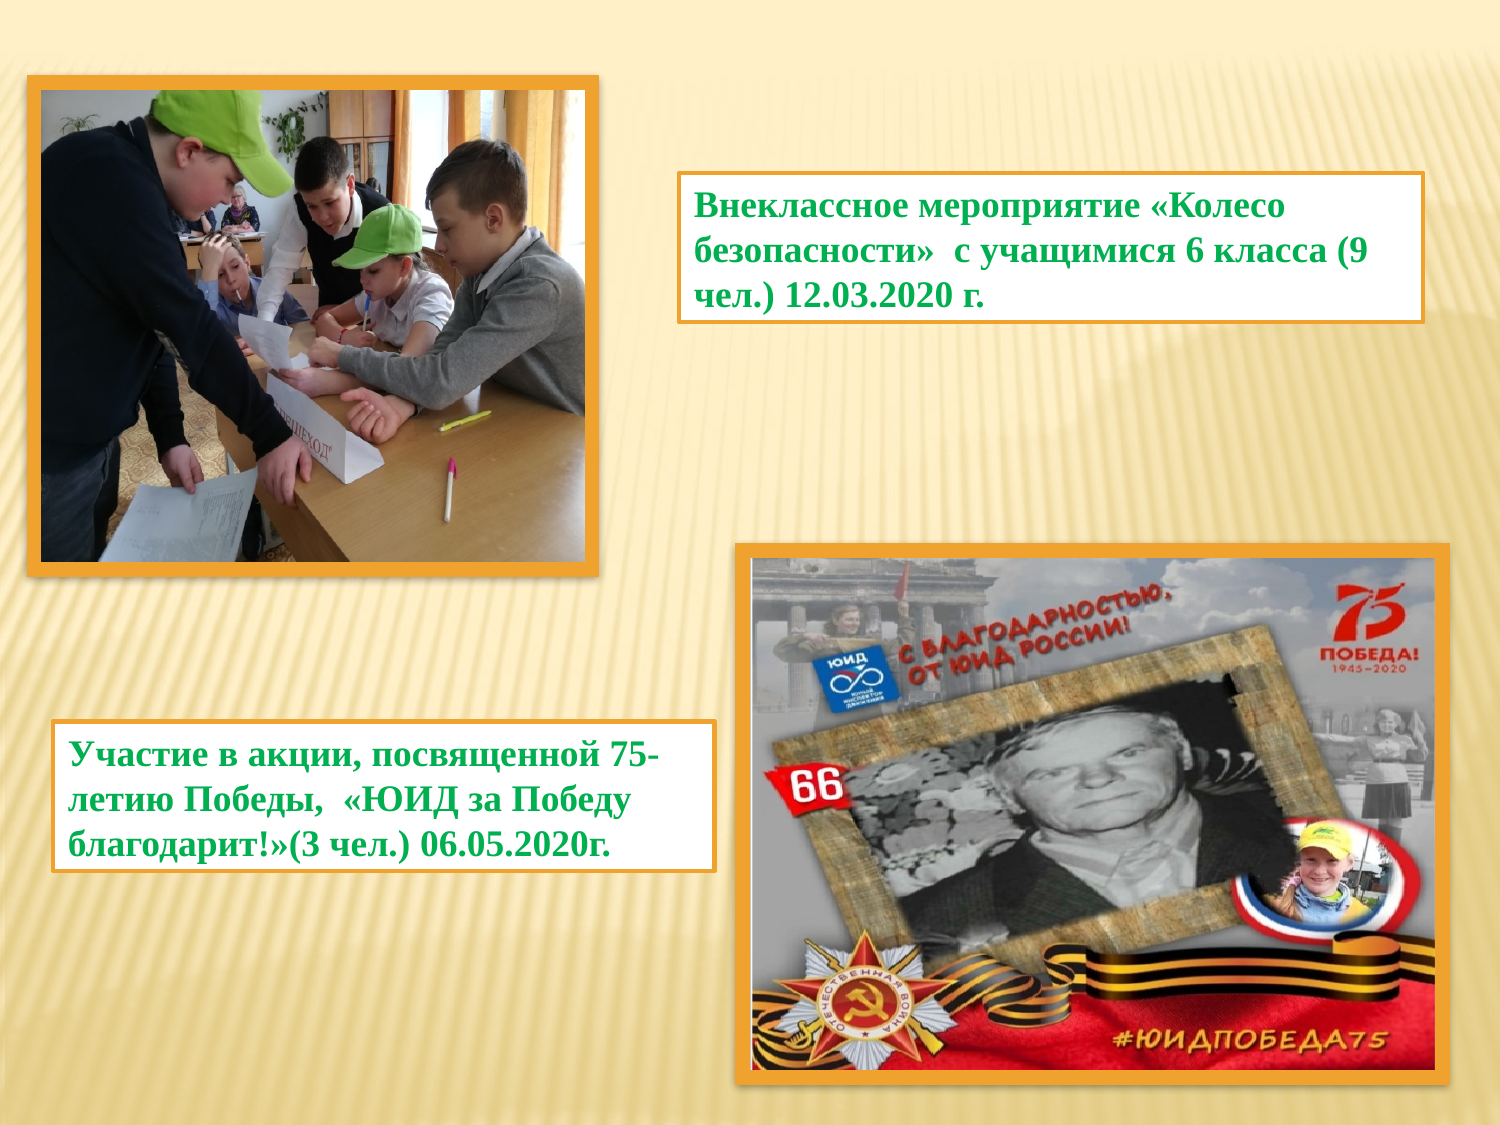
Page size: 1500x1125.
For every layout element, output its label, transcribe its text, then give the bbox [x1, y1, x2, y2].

text_box Участие в акции, посвященной 75-летию Победы, «ЮИД за Победу благодарит!»(3 чел.) 06.05.2020г. [51, 719, 717, 873]
picture [749, 557, 1436, 1071]
picture [40, 89, 585, 563]
text_box Внеклассное мероприятие «Колесо безопасности» с учащимися 6 класса (9 чел.) 12.03.2020 г. [677, 171, 1425, 324]
